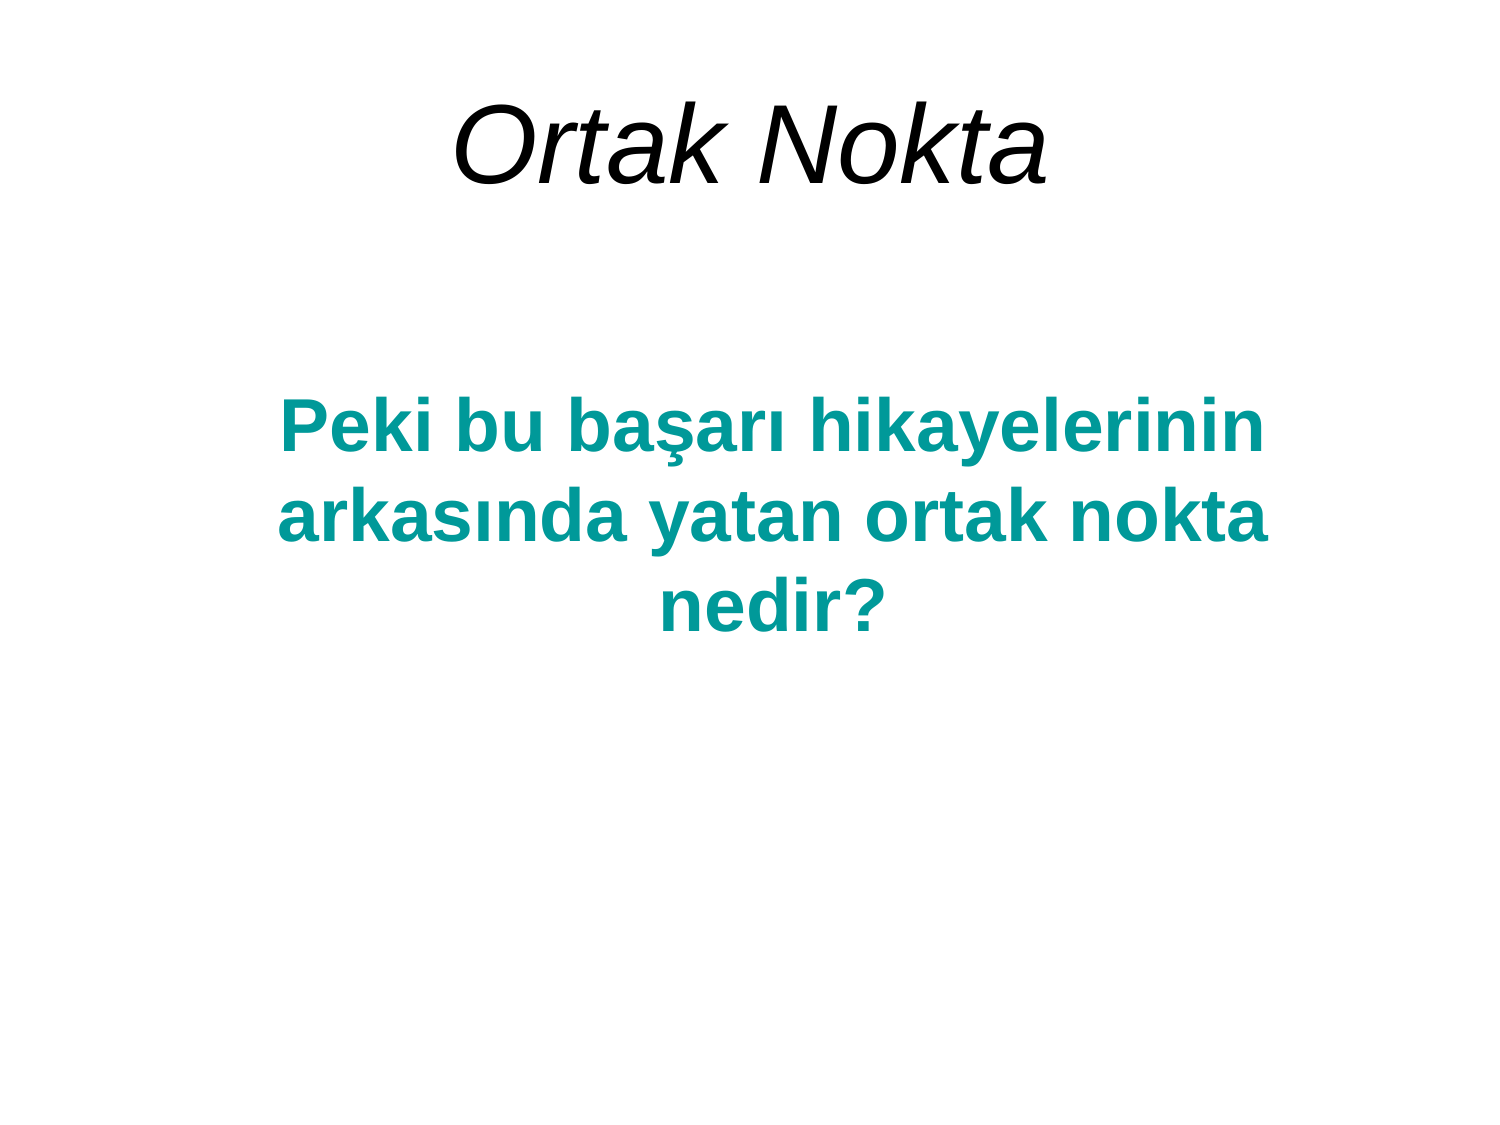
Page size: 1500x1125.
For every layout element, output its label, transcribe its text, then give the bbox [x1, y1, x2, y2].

title Ortak Nokta [75, 45, 1425, 233]
text_box Peki bu başarı hikayelerinin arkasında yatan ortak nokta nedir? [123, 338, 1424, 835]
